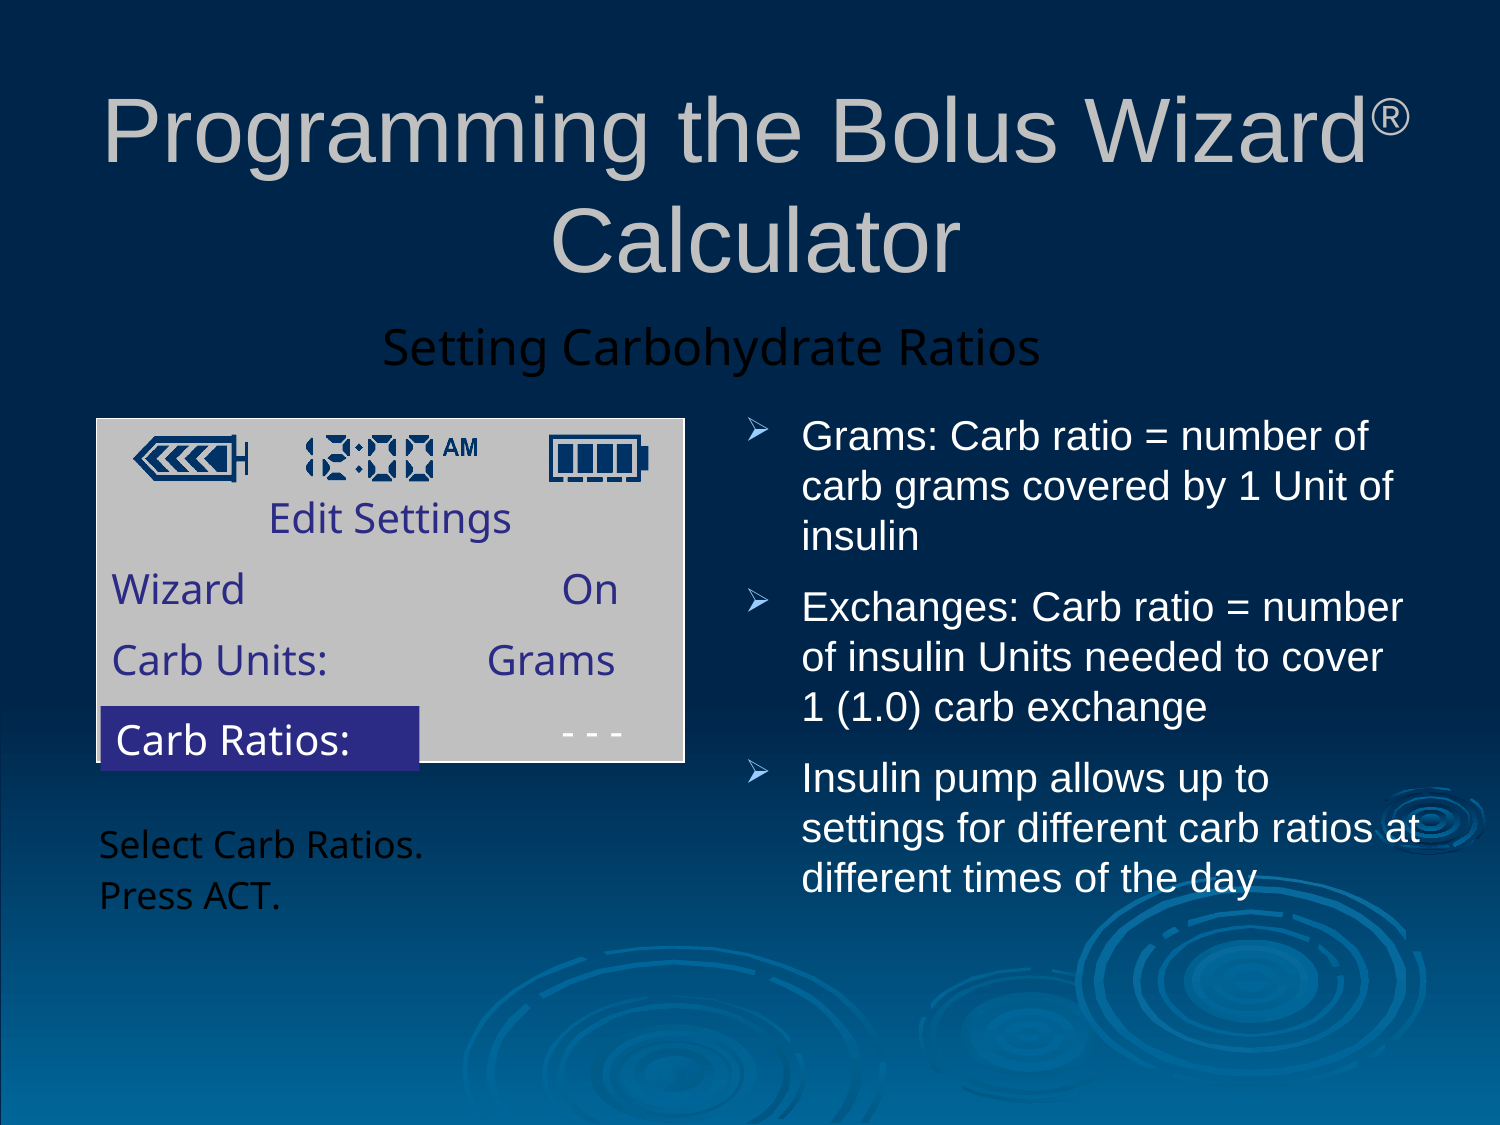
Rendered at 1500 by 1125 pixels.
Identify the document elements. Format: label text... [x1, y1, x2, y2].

title Programming the Bolus Wizard® Calculator [75, 75, 1438, 288]
text_box Setting Carbohydrate Ratios [367, 307, 1205, 383]
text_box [83, 418, 685, 931]
list Grams: Carb ratio = number of carb grams covered by 1 Unit of insulin Exchanges: Carb ratio = number of insulin Units needed to cover 1 (1.0) carb exchange Insulin pump allows up to settings for different carb ratios at different times of the day [730, 401, 1442, 956]
